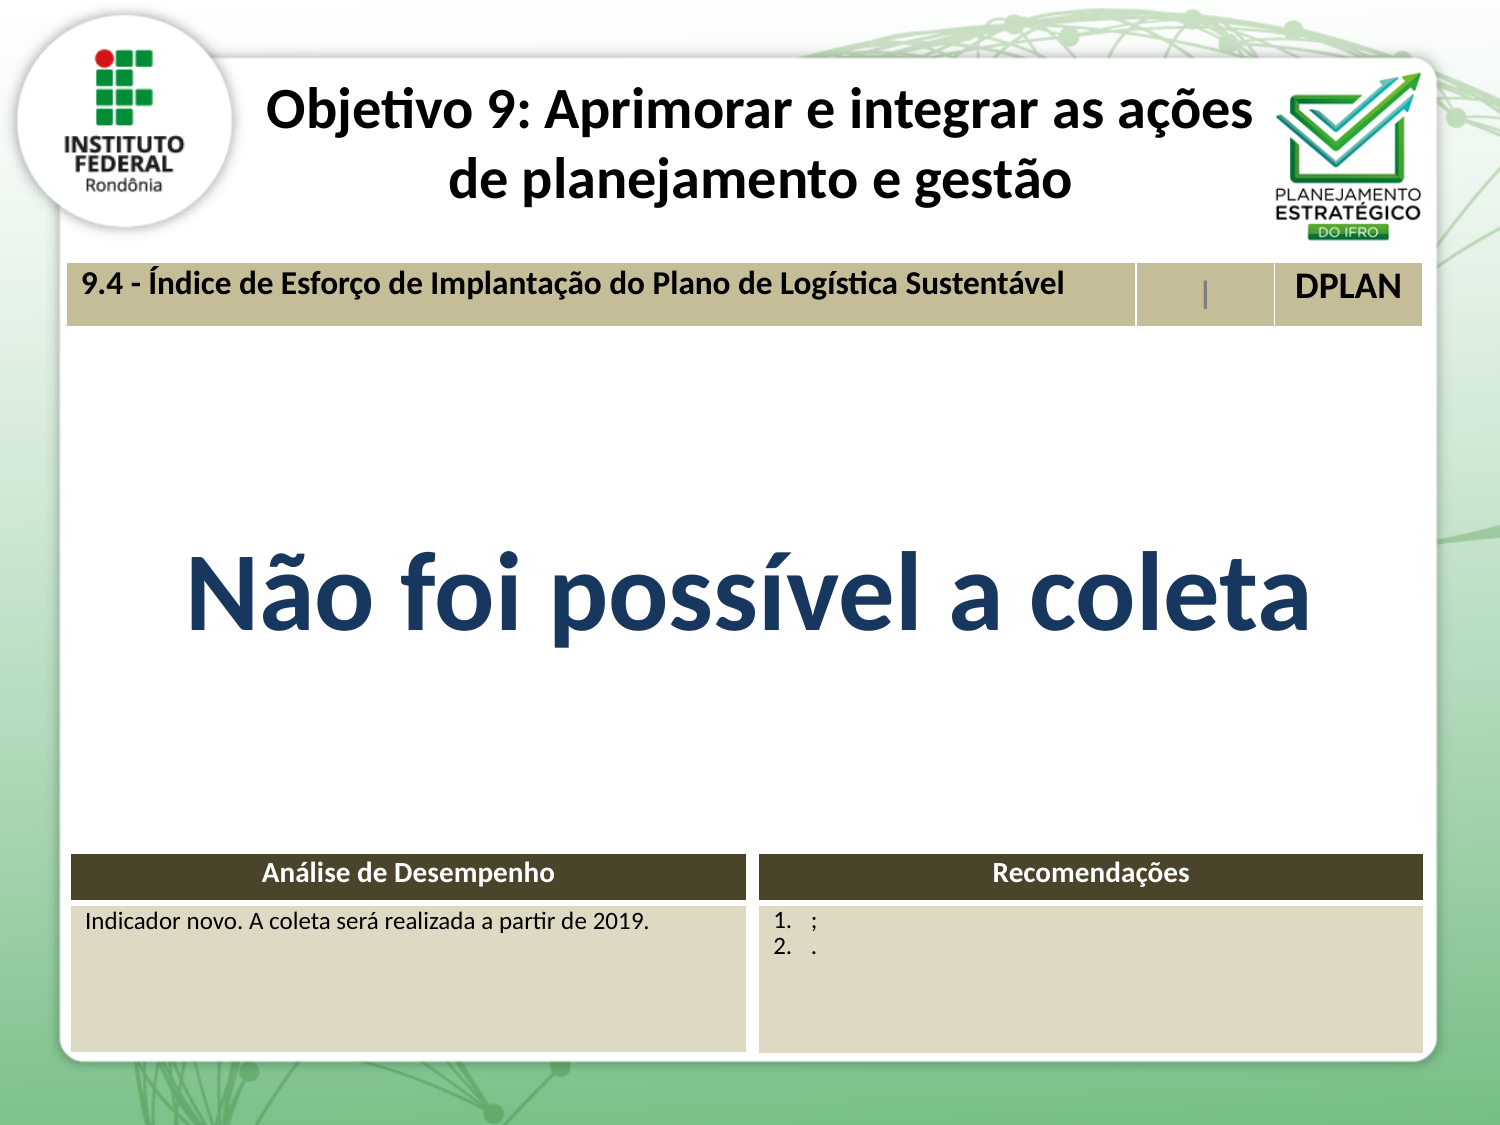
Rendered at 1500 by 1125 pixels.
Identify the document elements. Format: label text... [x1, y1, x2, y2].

table_header l [1137, 263, 1274, 326]
title Objetivo 9: Aprimorar e integrar as ações de planejamento e gestão [234, 53, 1287, 261]
table_header 9.4 - Índice de Esforço de Implantação do Plano de Logística Sustentável [67, 263, 1135, 326]
picture [0, 0, 1500, 1125]
table_header Recomendações [759, 854, 1423, 900]
table_cell ; . [759, 906, 1423, 1053]
table_cell Indicador novo. A coleta será realizada a partir de 2019. [71, 906, 746, 1052]
table_header DPLAN [1275, 263, 1422, 326]
text_box Não foi possível a coleta [170, 510, 1330, 661]
table_header Análise de Desempenho [71, 854, 746, 900]
